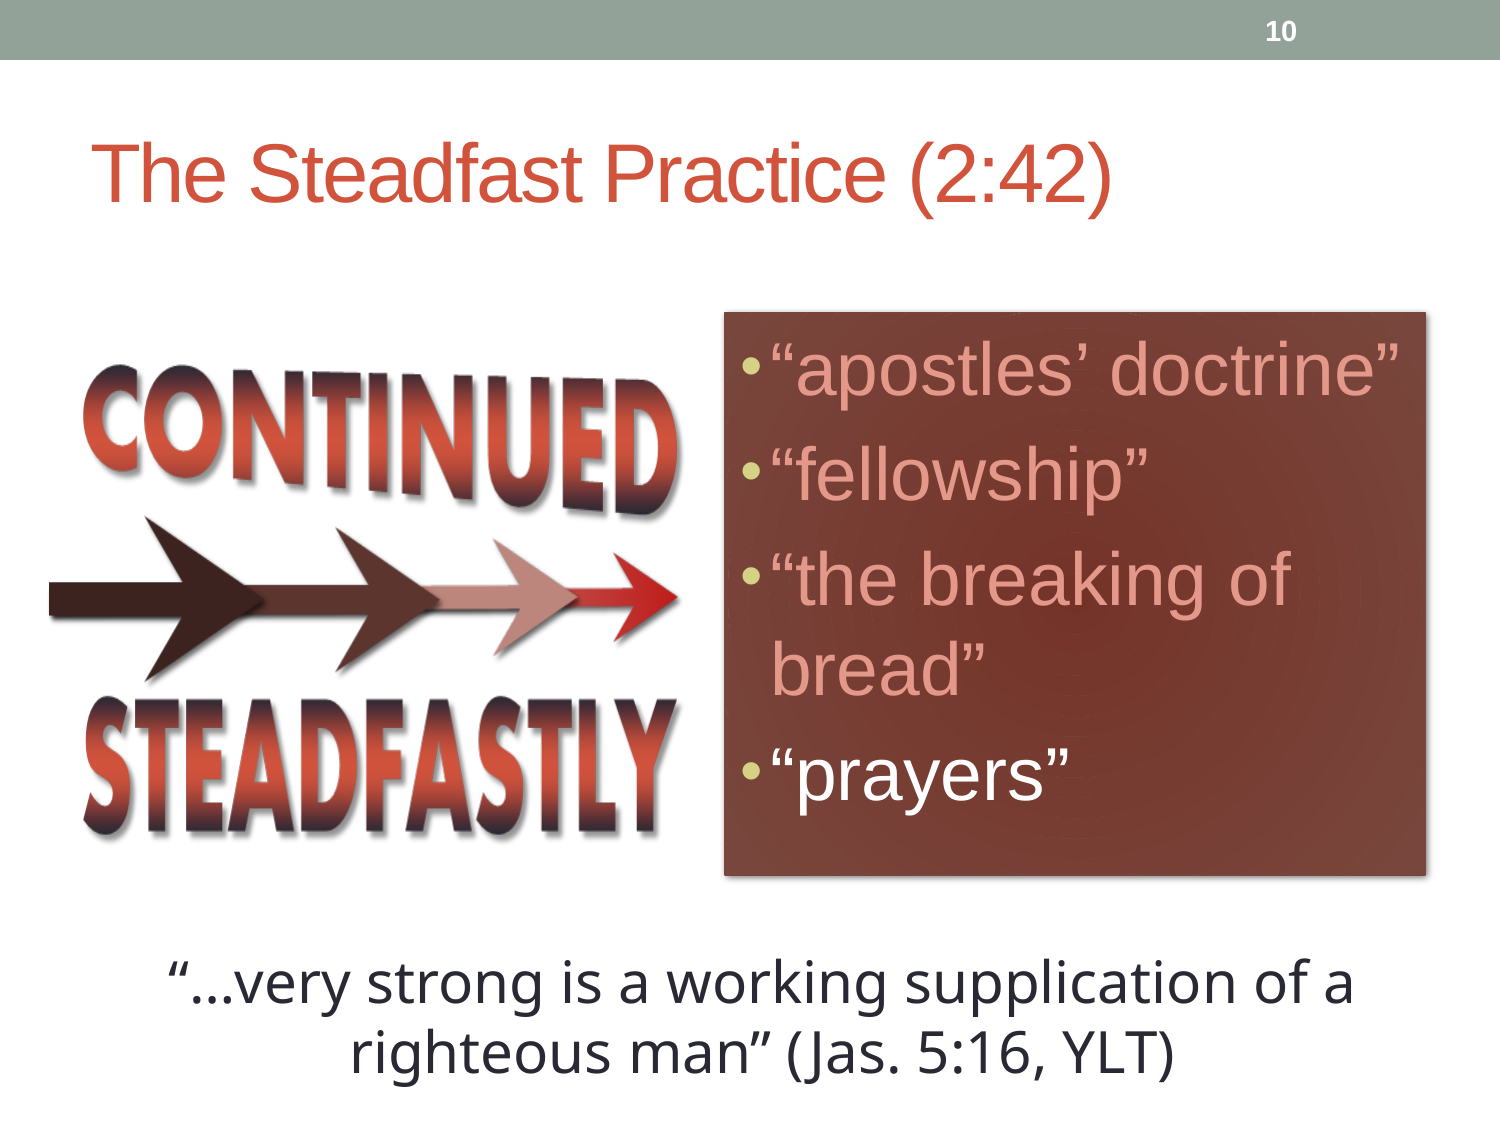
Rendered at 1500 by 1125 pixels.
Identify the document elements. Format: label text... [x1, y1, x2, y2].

text_box “…very strong is a working supplication of a righteous man” (Jas. 5:16, YLT) [87, 937, 1438, 1093]
list “apostles’ doctrine” “fellowship” “the breaking of bread” “prayers” [724, 312, 1426, 876]
title The Steadfast Practice (2:42) [75, 87, 1425, 250]
picture [45, 362, 753, 851]
slide_number 10 [1250, 3, 1425, 57]
